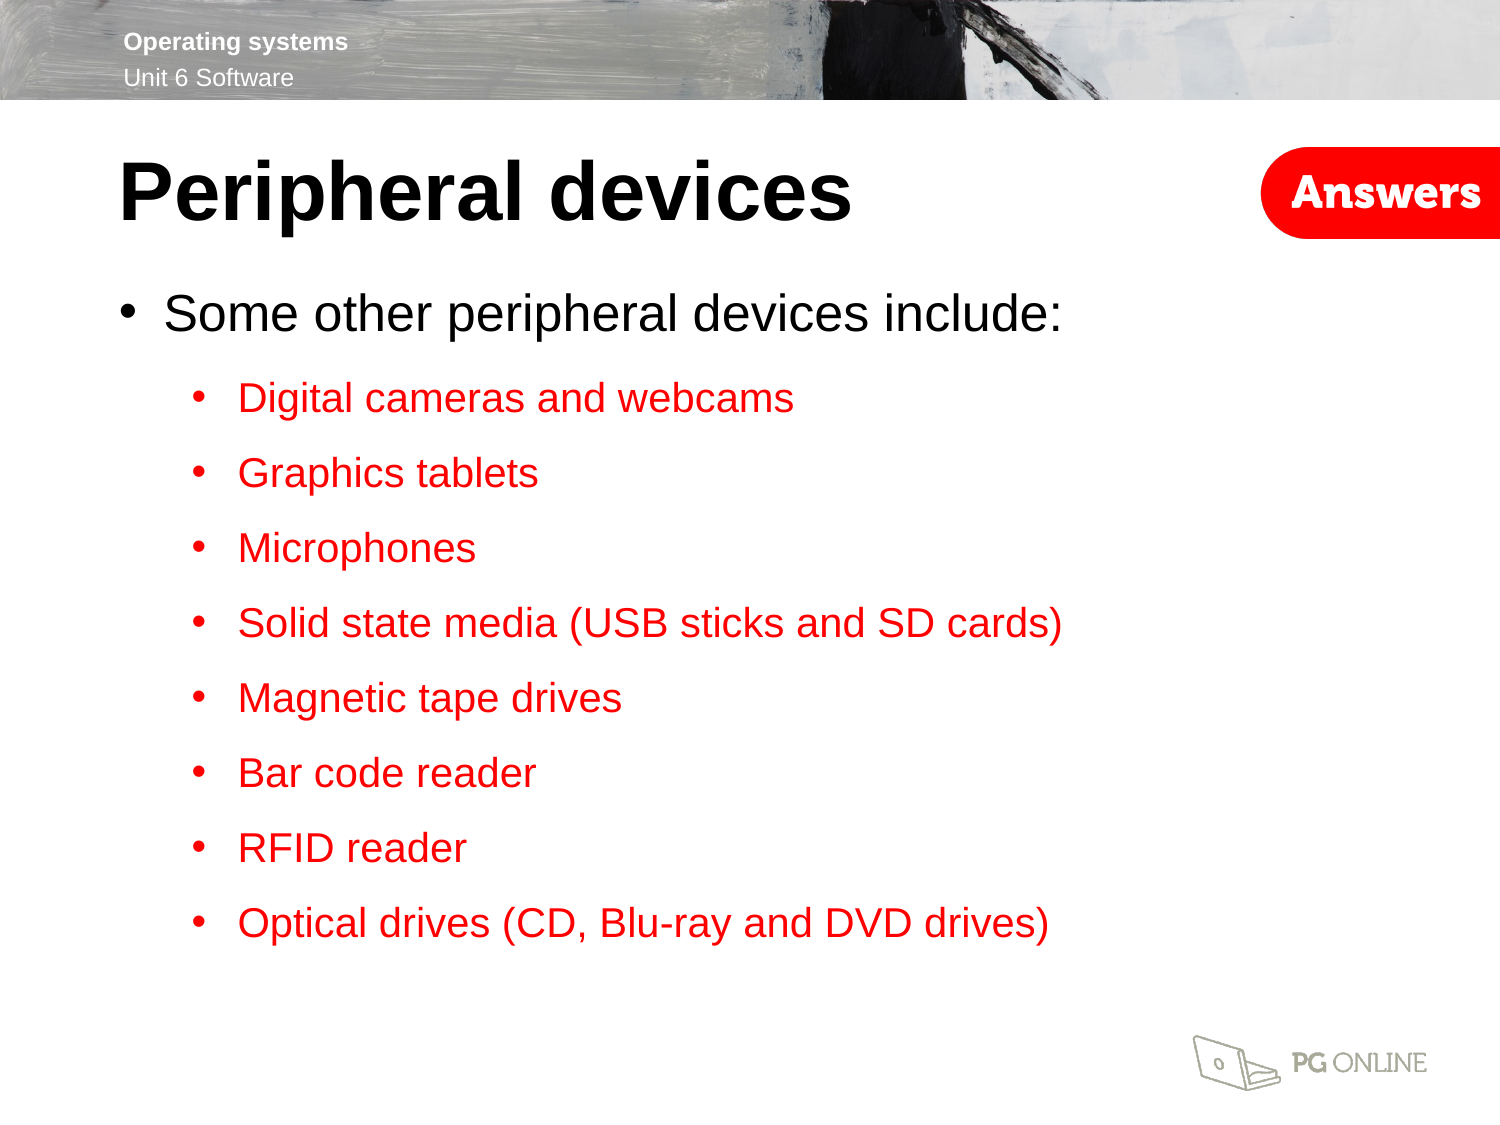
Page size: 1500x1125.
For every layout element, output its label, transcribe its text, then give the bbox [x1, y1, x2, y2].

picture [1260, 147, 1500, 239]
picture [1398, 1035, 1427, 1091]
picture [0, 0, 1500, 100]
list Peripheral devices [118, 148, 1401, 259]
list Some other peripheral devices include: Digital cameras and webcams Graphics tablets Microphones Solid state media (USB sticks and SD cards) Magnetic tape drives Bar code reader RFID reader Optical drives (CD, Blu-ray and DVD drives) [118, 279, 1398, 1125]
